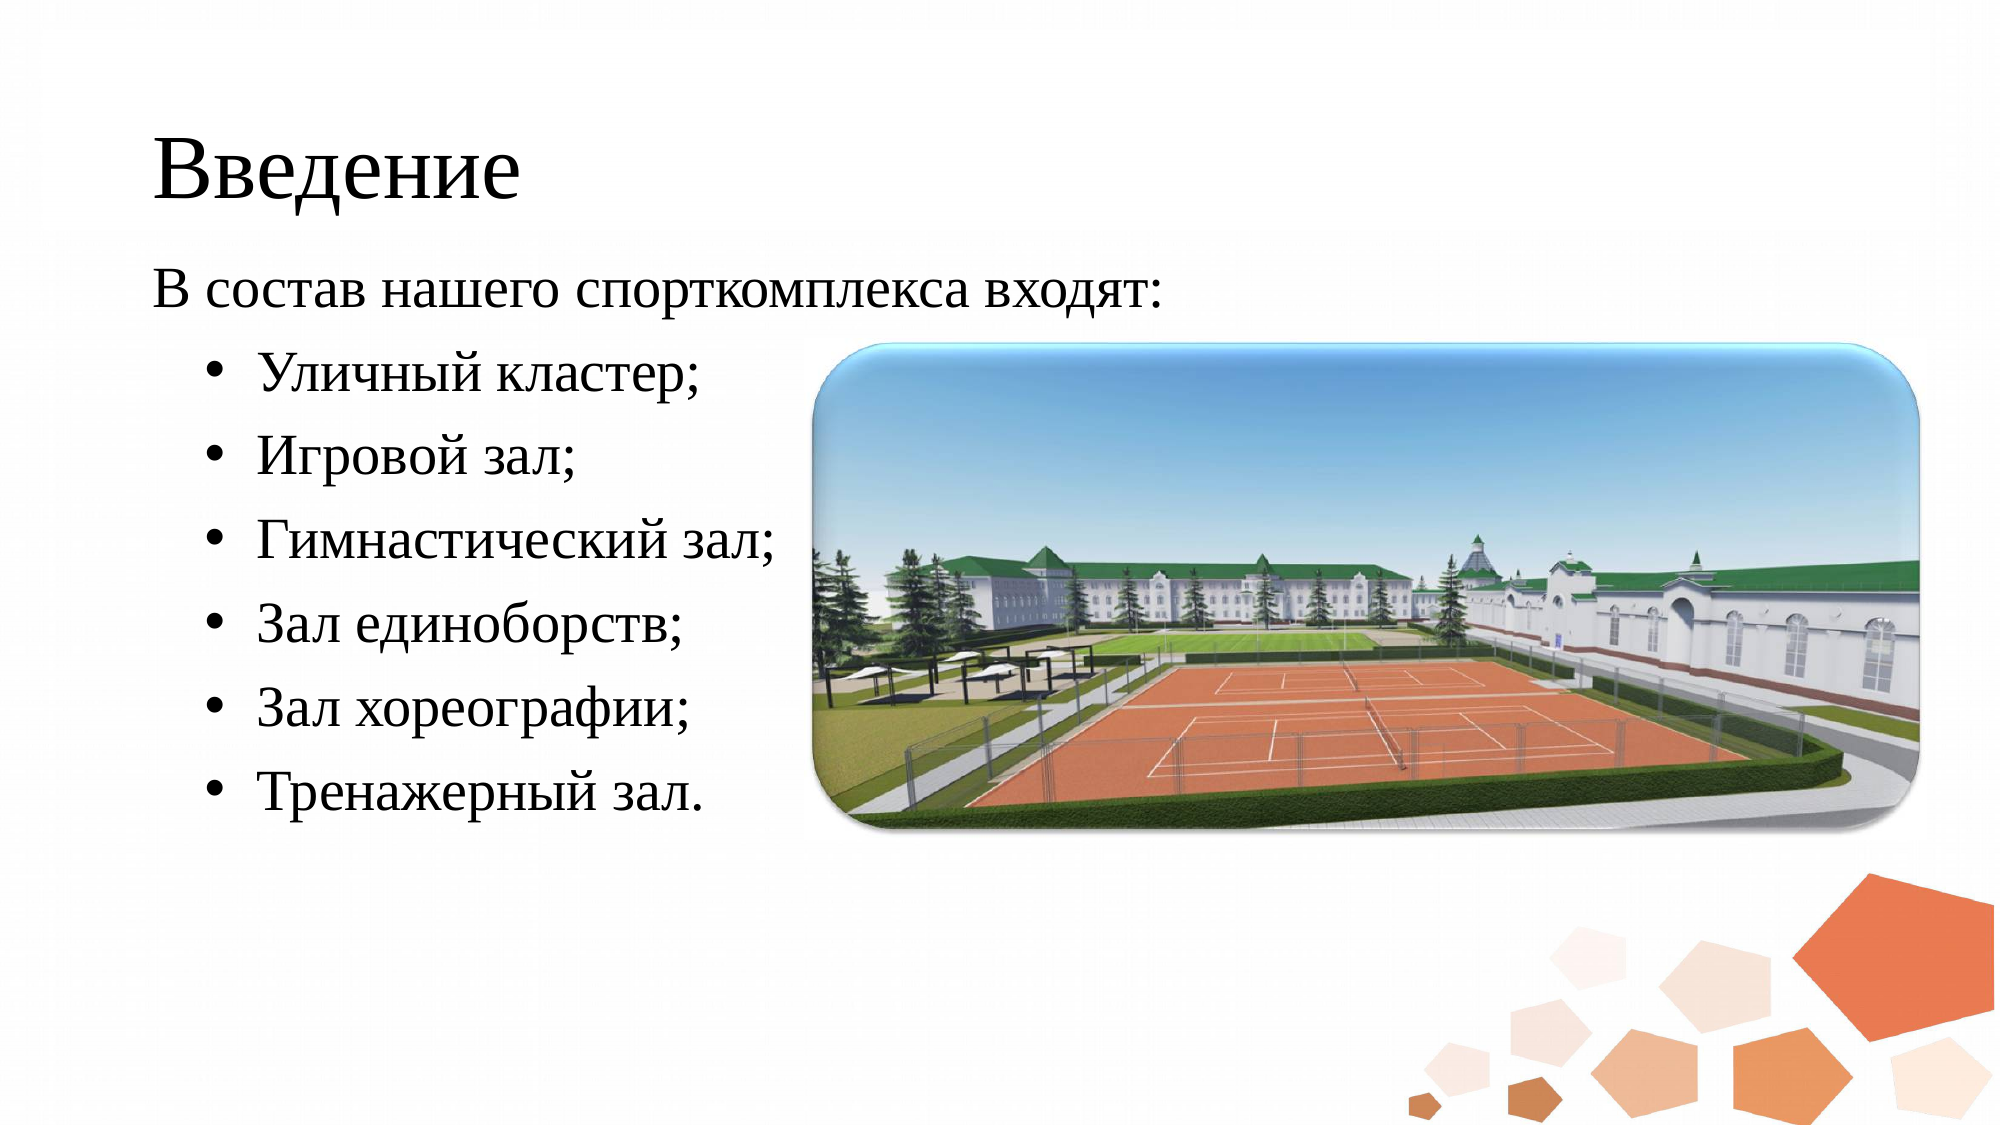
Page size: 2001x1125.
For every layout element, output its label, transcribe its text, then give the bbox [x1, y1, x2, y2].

list В состав нашего спорткомплекса входят: Уличный кластер; Игровой зал; Гимнастический зал; Зал единоборств; Зал хореографии; Тренажерный зал. [137, 249, 1190, 964]
picture [0, 0, 2001, 1125]
title Введение [137, 59, 1863, 278]
